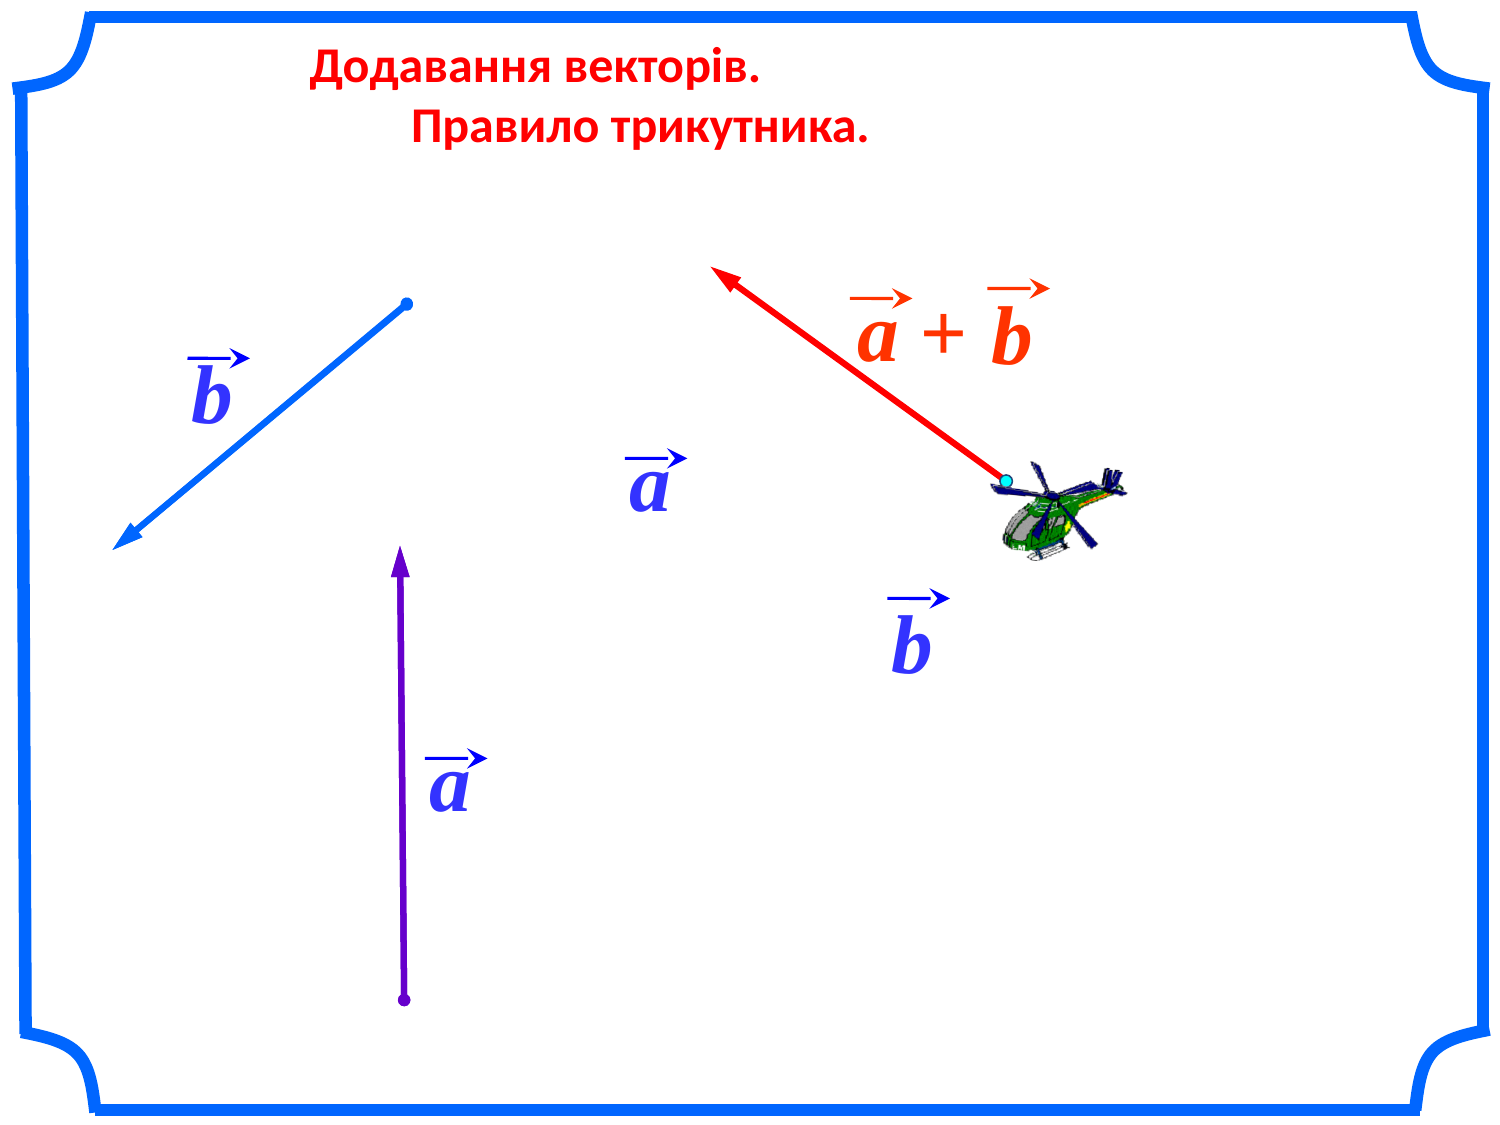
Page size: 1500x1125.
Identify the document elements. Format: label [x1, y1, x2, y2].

text_box [12, 12, 1490, 1113]
text_box [599, 420, 963, 699]
picture [987, 462, 1126, 563]
text_box [799, 270, 1063, 389]
text_box [399, 720, 501, 837]
